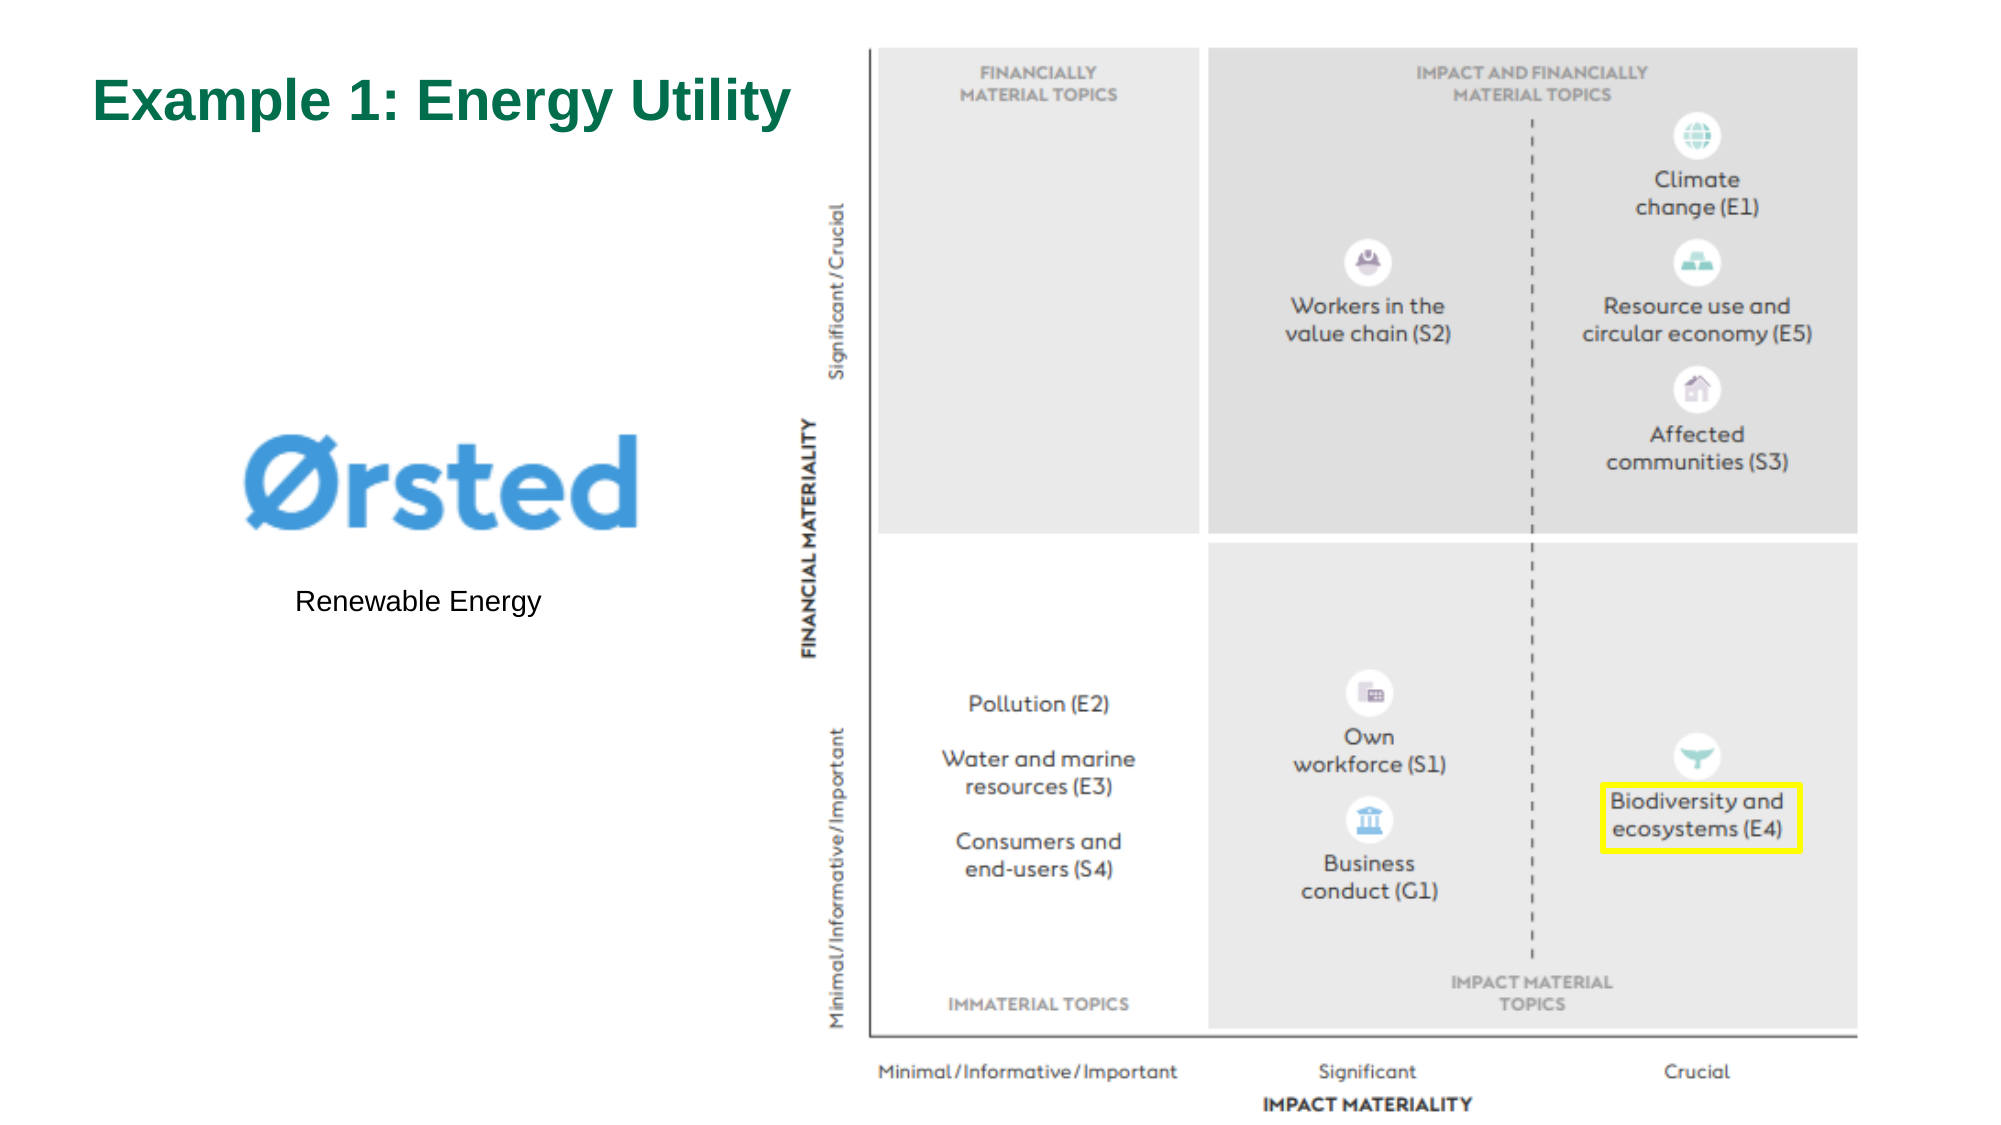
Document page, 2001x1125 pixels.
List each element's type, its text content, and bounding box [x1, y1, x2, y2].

picture [787, 18, 1914, 1125]
picture [195, 406, 671, 560]
text_box Renewable Energy [280, 575, 610, 625]
title Example 1: Energy Utility [77, 22, 782, 140]
